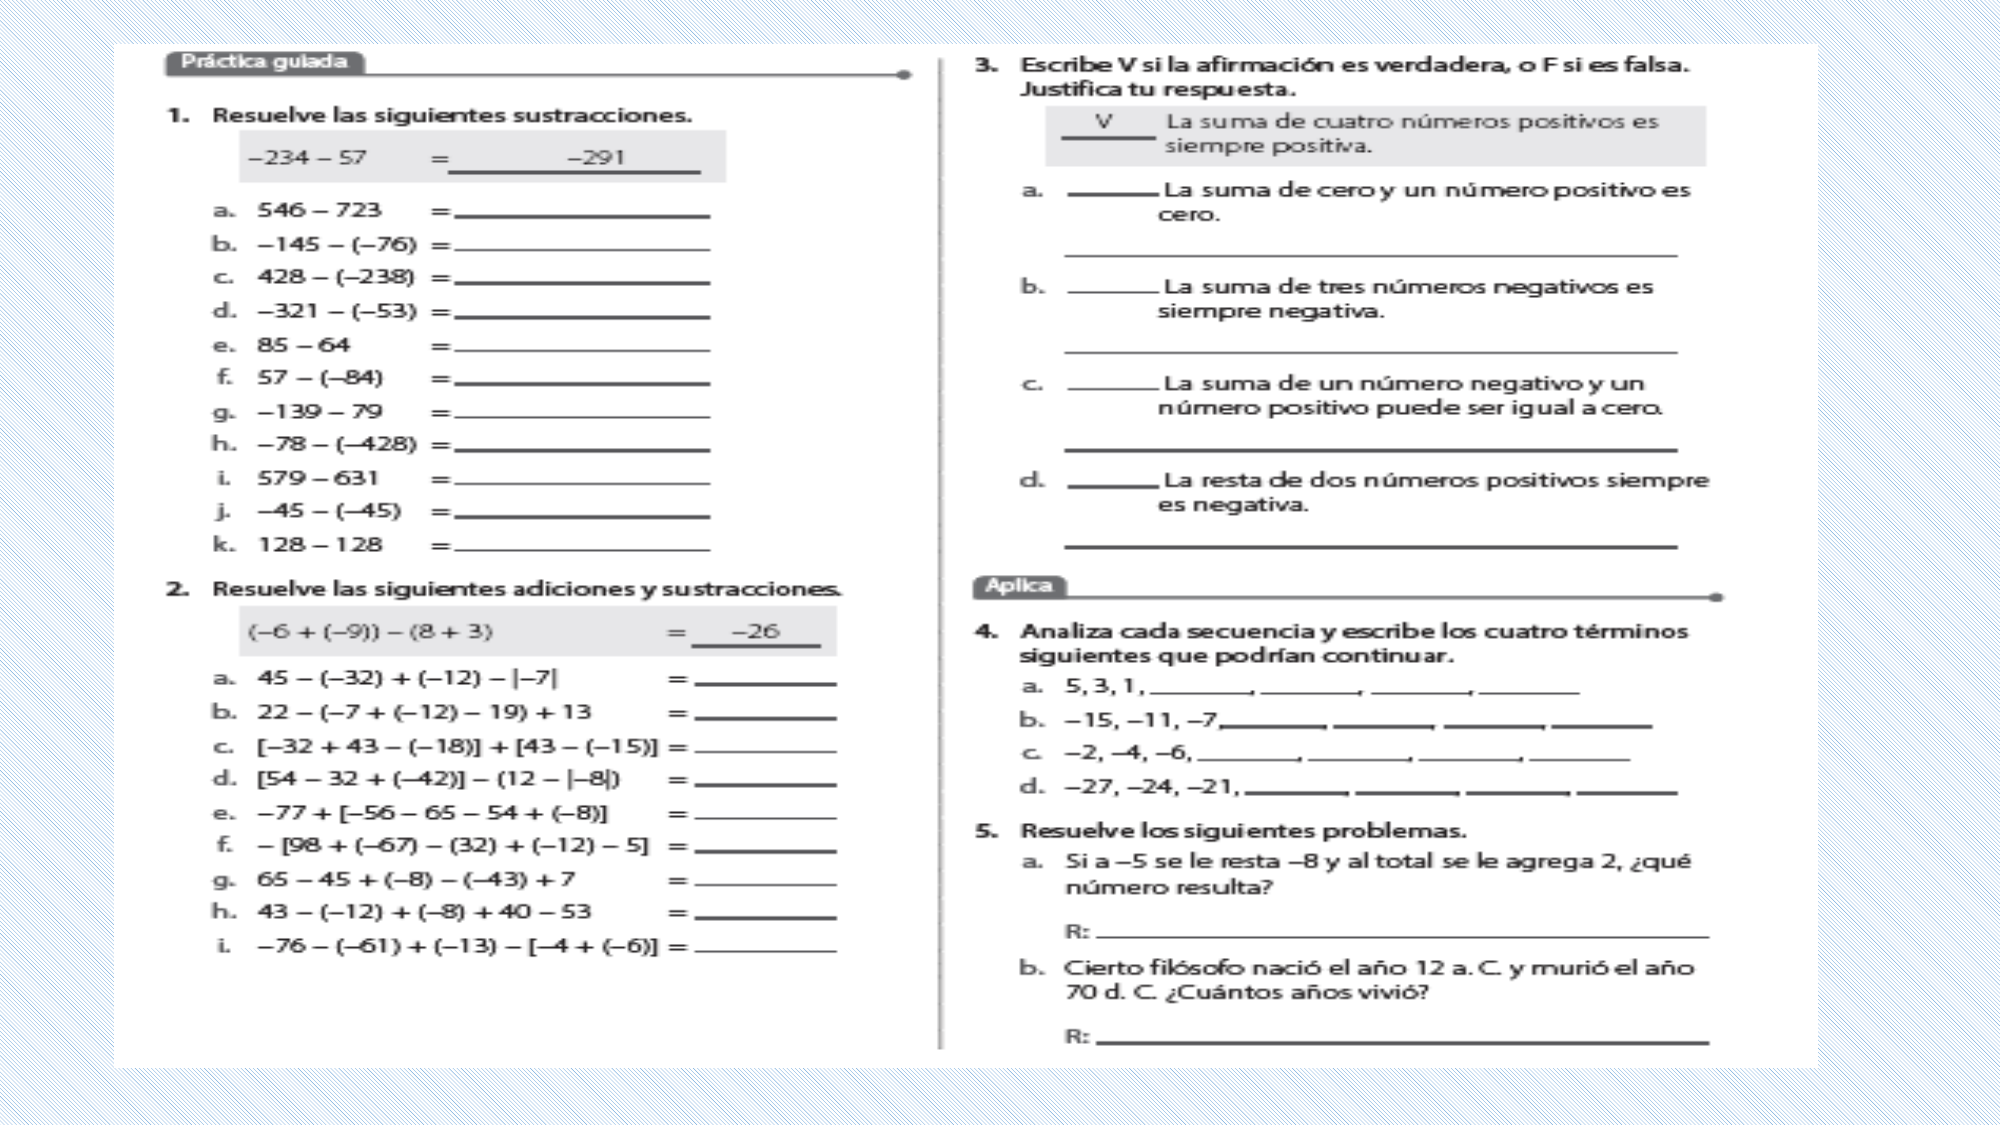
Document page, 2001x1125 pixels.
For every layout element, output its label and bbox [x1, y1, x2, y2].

picture [114, 44, 1818, 1068]
